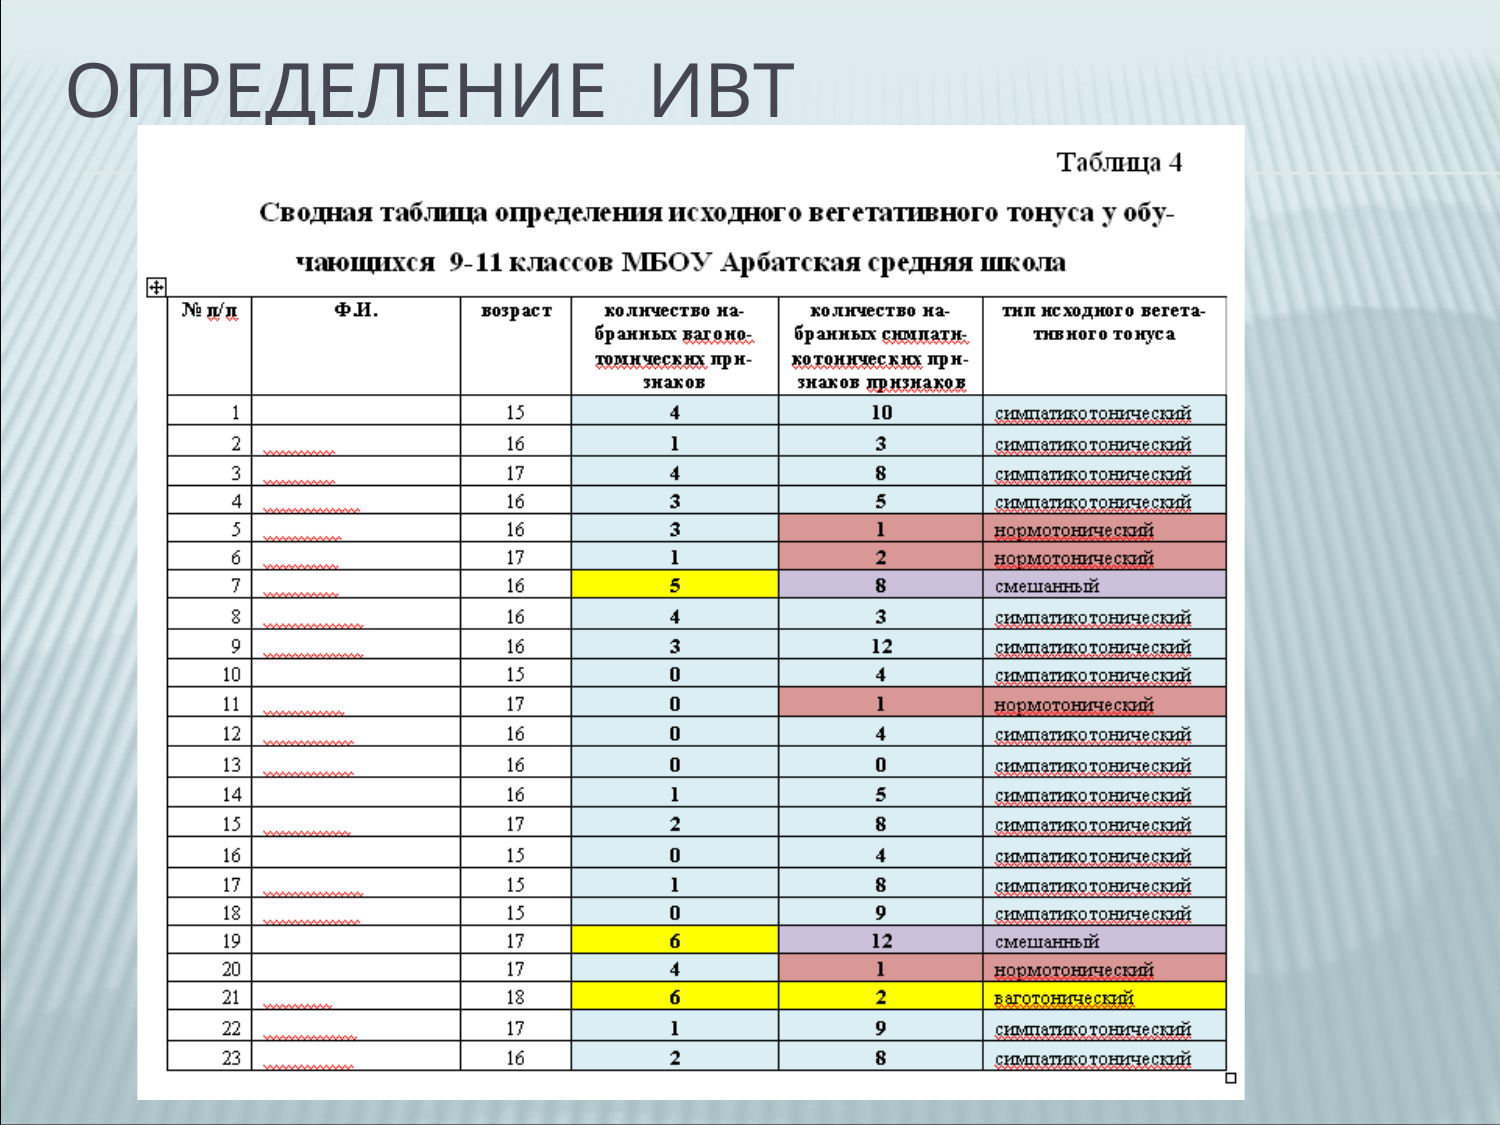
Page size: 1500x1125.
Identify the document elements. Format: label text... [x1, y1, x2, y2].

picture [0, 0, 1500, 1125]
title Определение ИВТ [50, 24, 813, 150]
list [137, 124, 1245, 1101]
